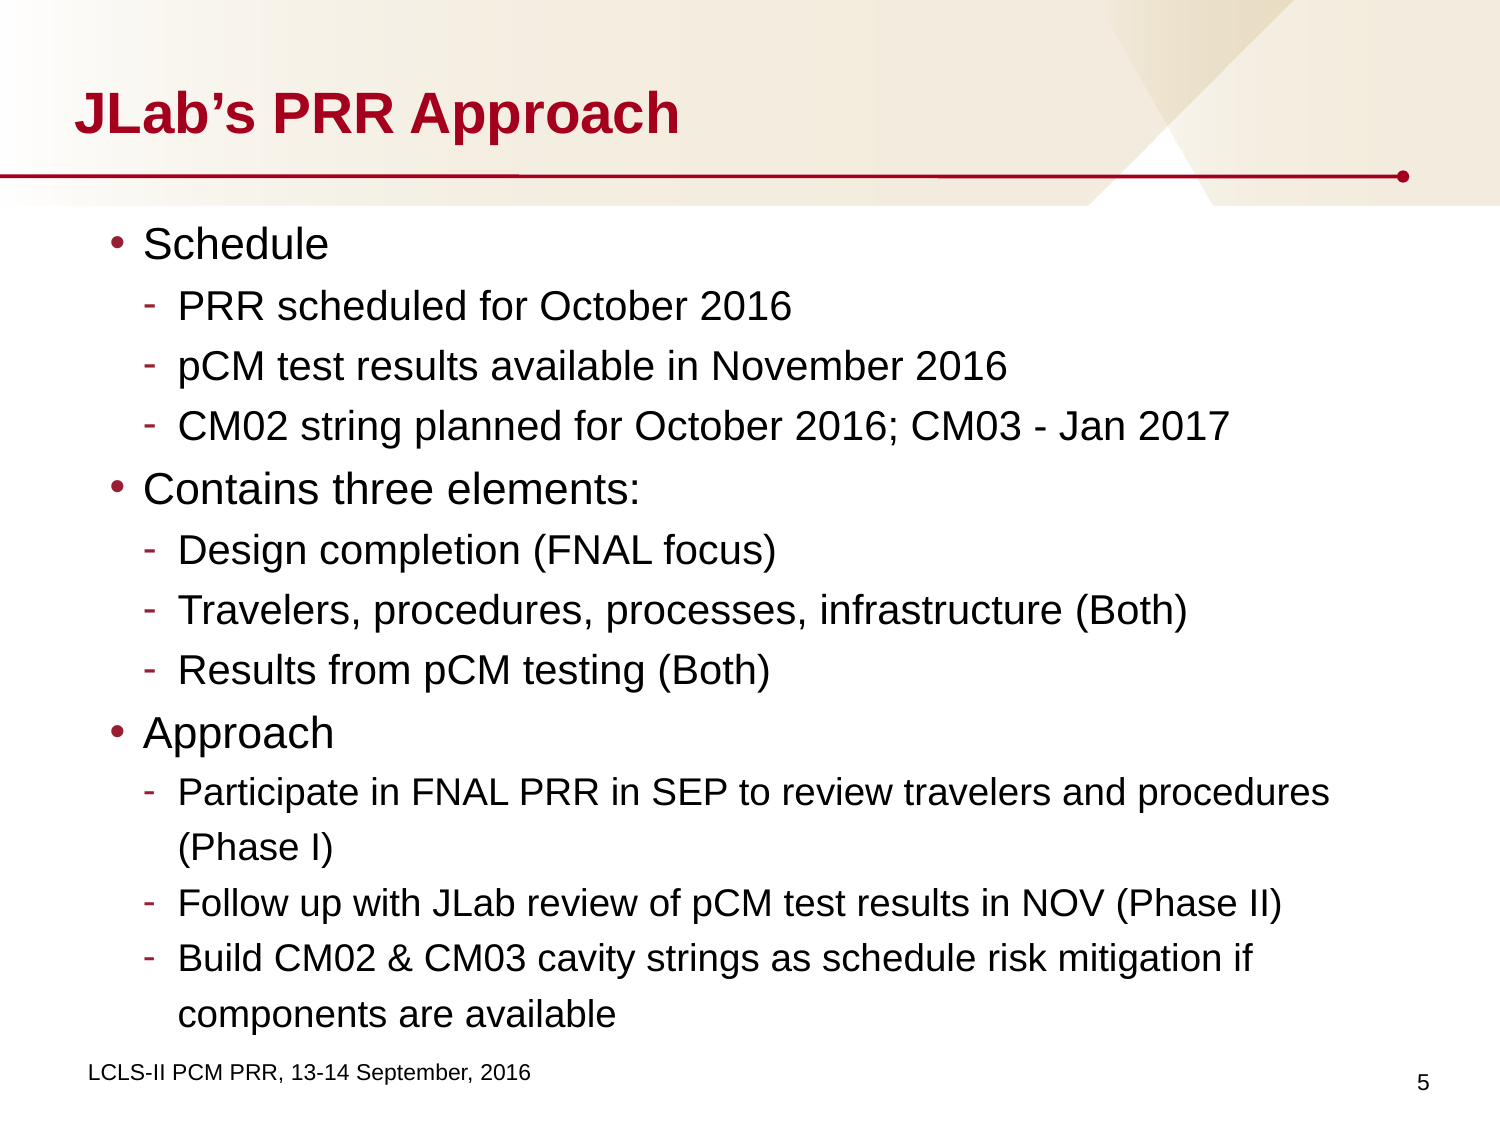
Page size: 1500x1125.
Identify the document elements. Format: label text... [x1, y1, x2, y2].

list Schedule PRR scheduled for October 2016 pCM test results available in November 2016 CM02 string planned for October 2016; CM03 - Jan 2017 Contains three elements: Design completion (FNAL focus) Travelers, procedures, processes, infrastructure (Both) Results from pCM testing (Both) Approach Participate in FNAL PRR in SEP to review travelers and procedures (Phase I) Follow up with JLab review of pCM test results in NOV (Phase II) Build CM02 & CM03 cavity strings as schedule risk mitigation if components are available [75, 203, 1406, 1035]
slide_number 5 [1405, 1036, 1458, 1125]
title JLab’s PRR Approach [74, 21, 1404, 145]
picture [0, 0, 1500, 206]
footer LCLS-II PCM PRR, 13-14 September, 2016 [73, 1050, 750, 1102]
